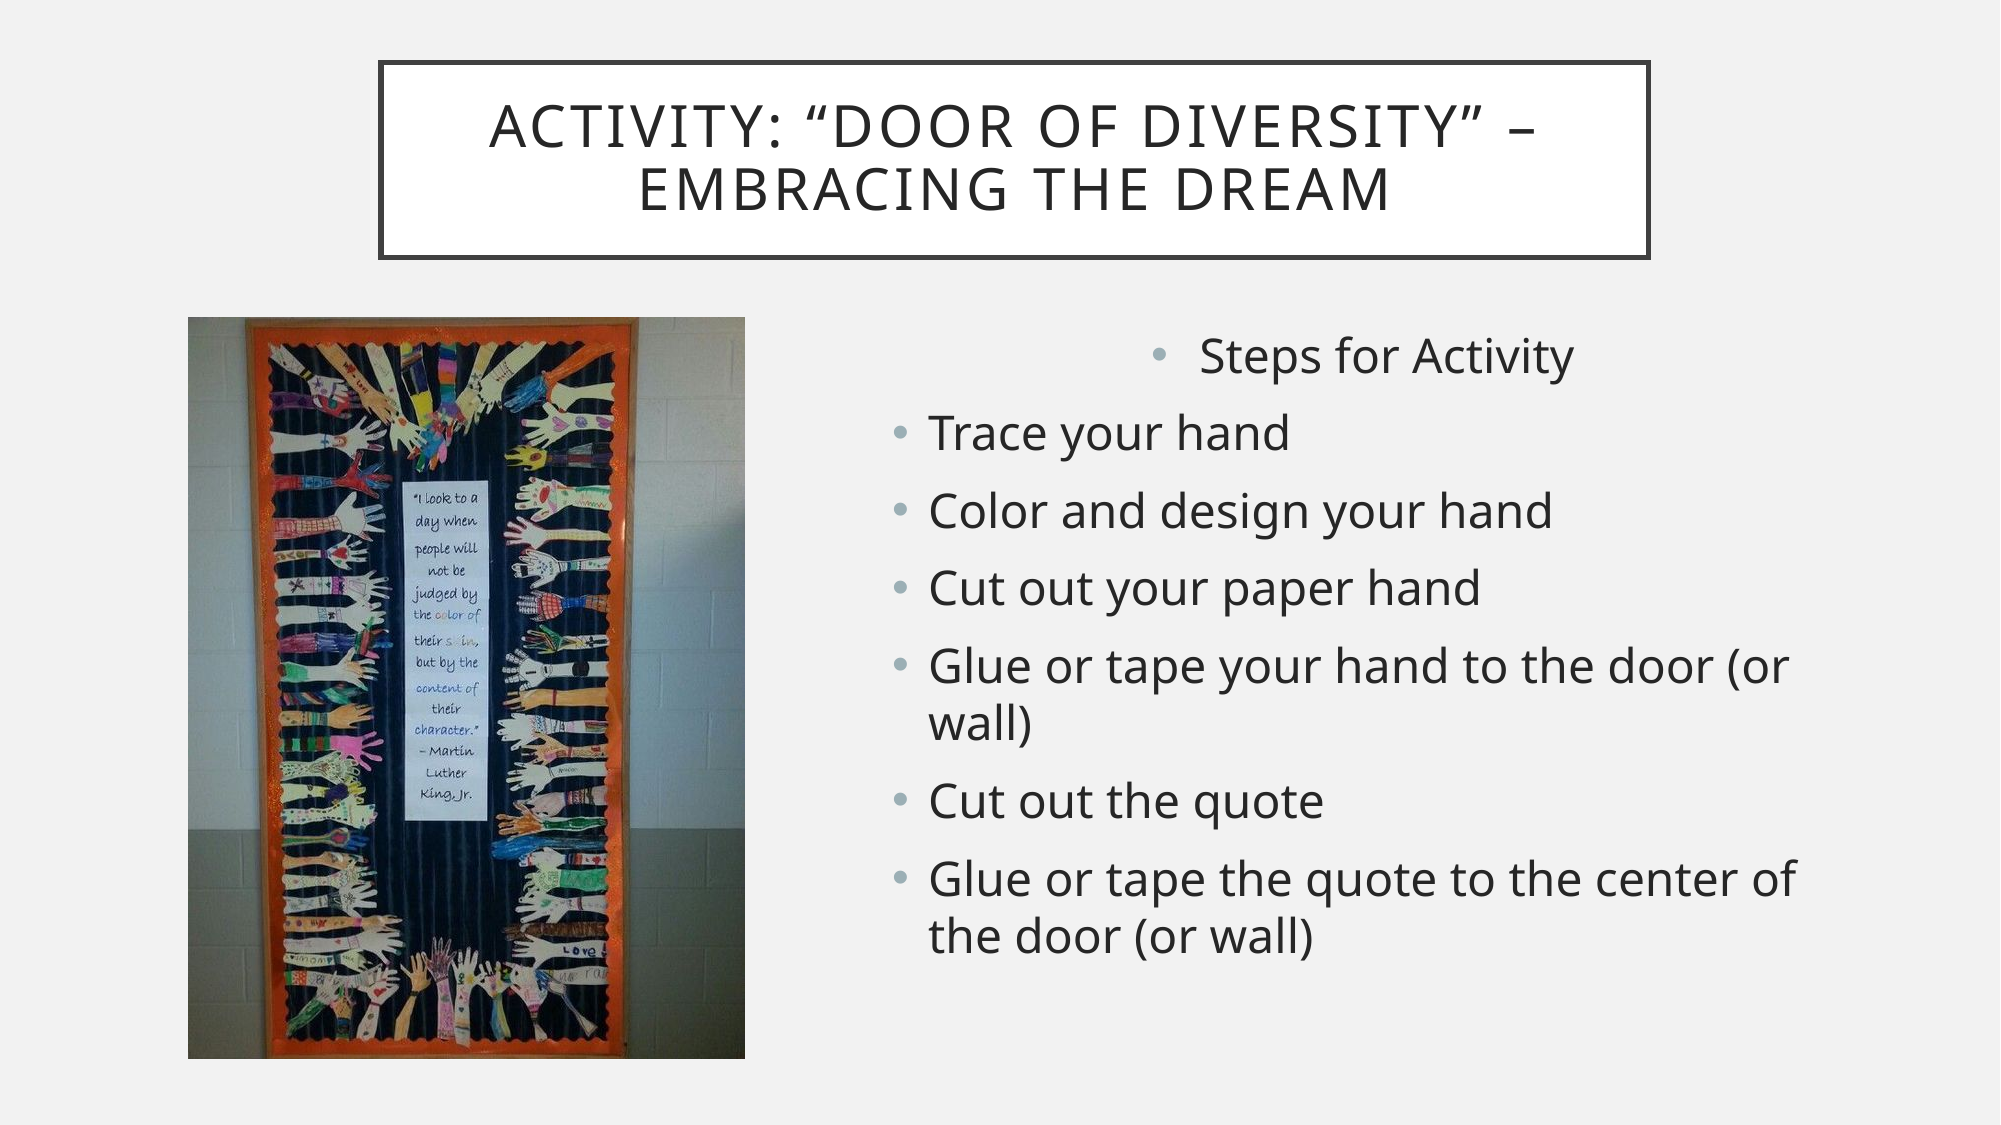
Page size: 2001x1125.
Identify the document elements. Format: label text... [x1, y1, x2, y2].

picture [188, 317, 745, 1059]
list Steps for Activity Trace your hand Color and design your hand Cut out your paper hand Glue or tape your hand to the door (or wall) Cut out the quote Glue or tape the quote to the center of the door (or wall) [877, 317, 1862, 975]
title Activity: “Door of Diversity” – Embracing the dream [378, 60, 1651, 260]
